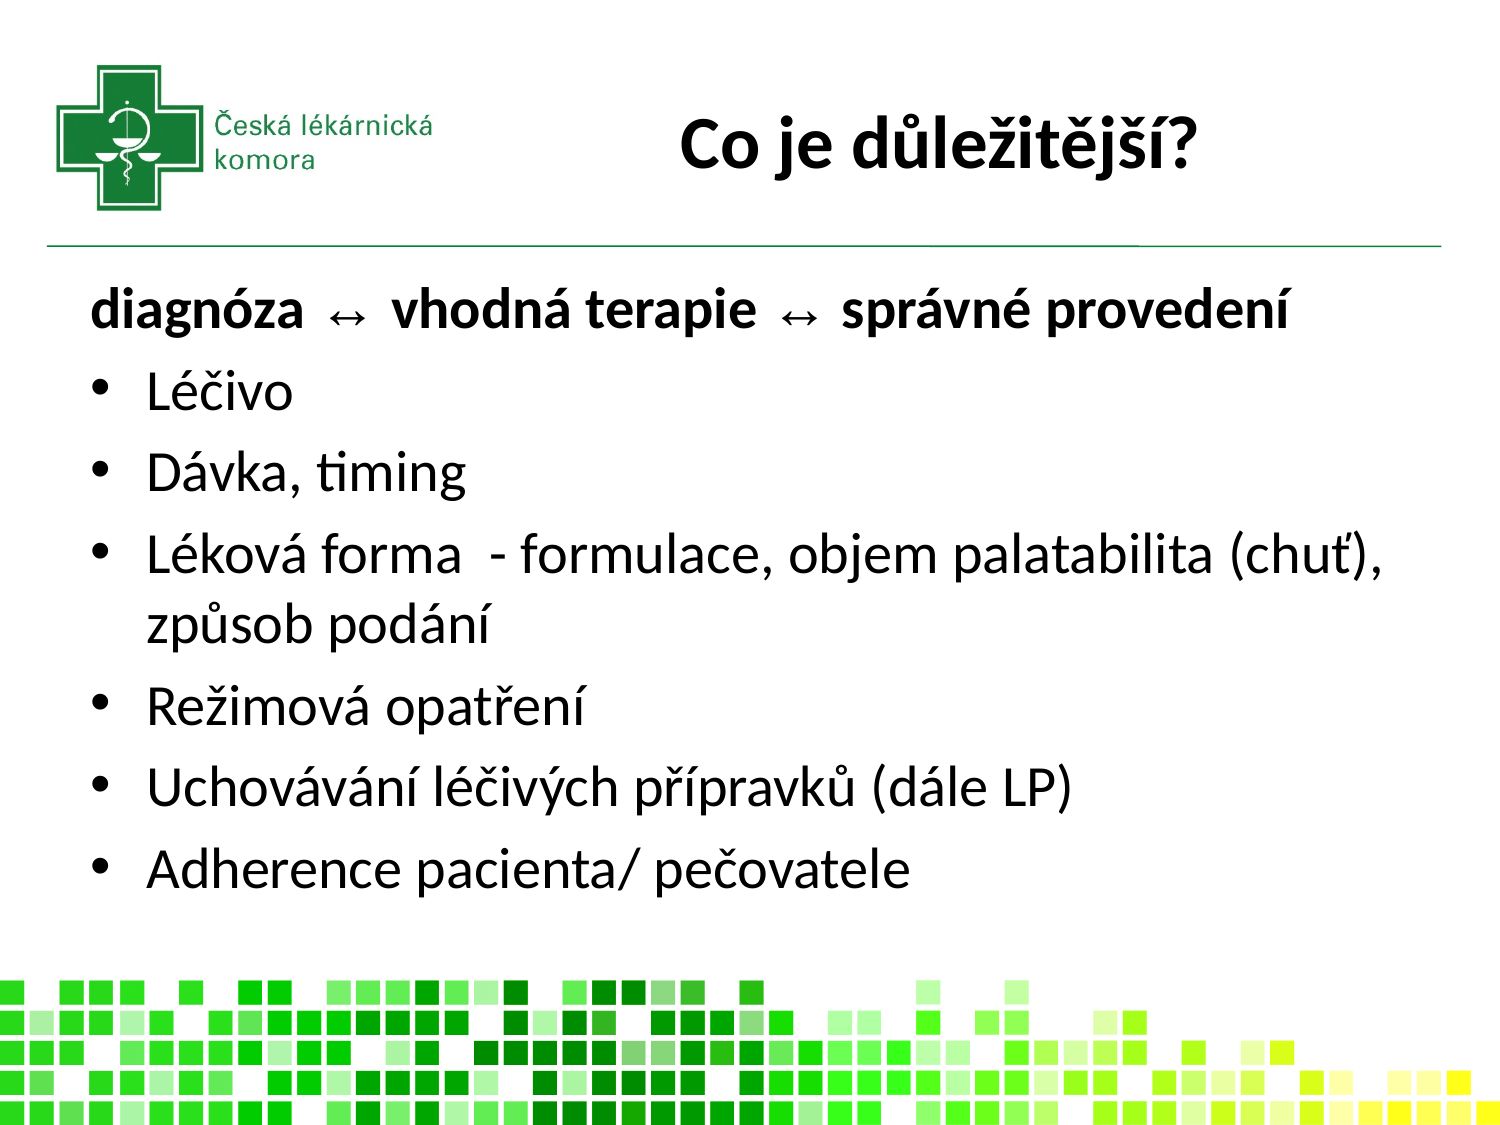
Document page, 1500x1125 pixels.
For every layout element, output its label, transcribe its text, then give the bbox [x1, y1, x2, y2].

list diagnóza ↔ vhodná terapie ↔ správné provedení Léčivo Dávka, timing Léková forma - formulace, objem palatabilita (chuť), způsob podání Režimová opatření Uchovávání léčivých přípravků (dále LP) Adherence pacienta/ pečovatele [75, 262, 1425, 973]
picture [0, 980, 1500, 1125]
title Co je důležitější? [457, 45, 1425, 233]
picture [35, 46, 447, 223]
